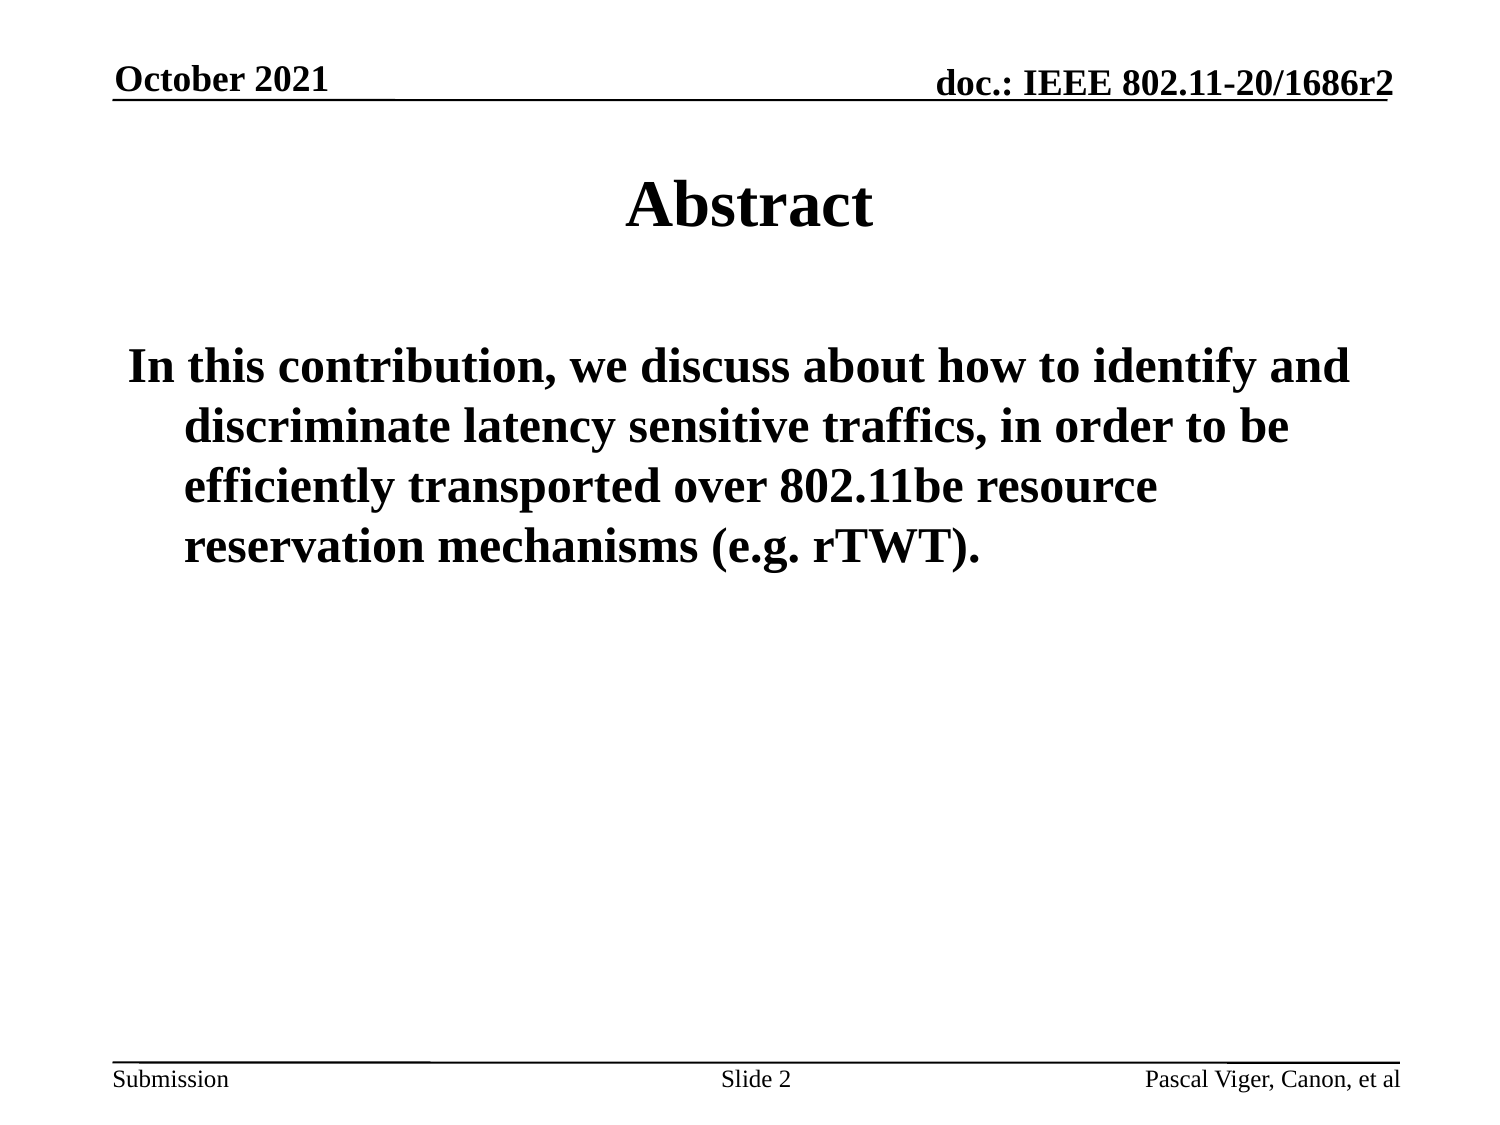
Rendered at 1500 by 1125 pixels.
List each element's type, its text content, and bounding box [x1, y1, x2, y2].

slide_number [114, 54, 423, 100]
footer Pascal Viger, Canon, et al [878, 1061, 1402, 1093]
title Abstract [112, 112, 1388, 288]
slide_number Slide 2 [712, 1061, 800, 1123]
list In this contribution, we discuss about how to identify and discriminate latency sensitive traffics, in order to be efficiently transported over 802.11be resource reservation mechanisms (e.g. rTWT). [112, 324, 1388, 1000]
